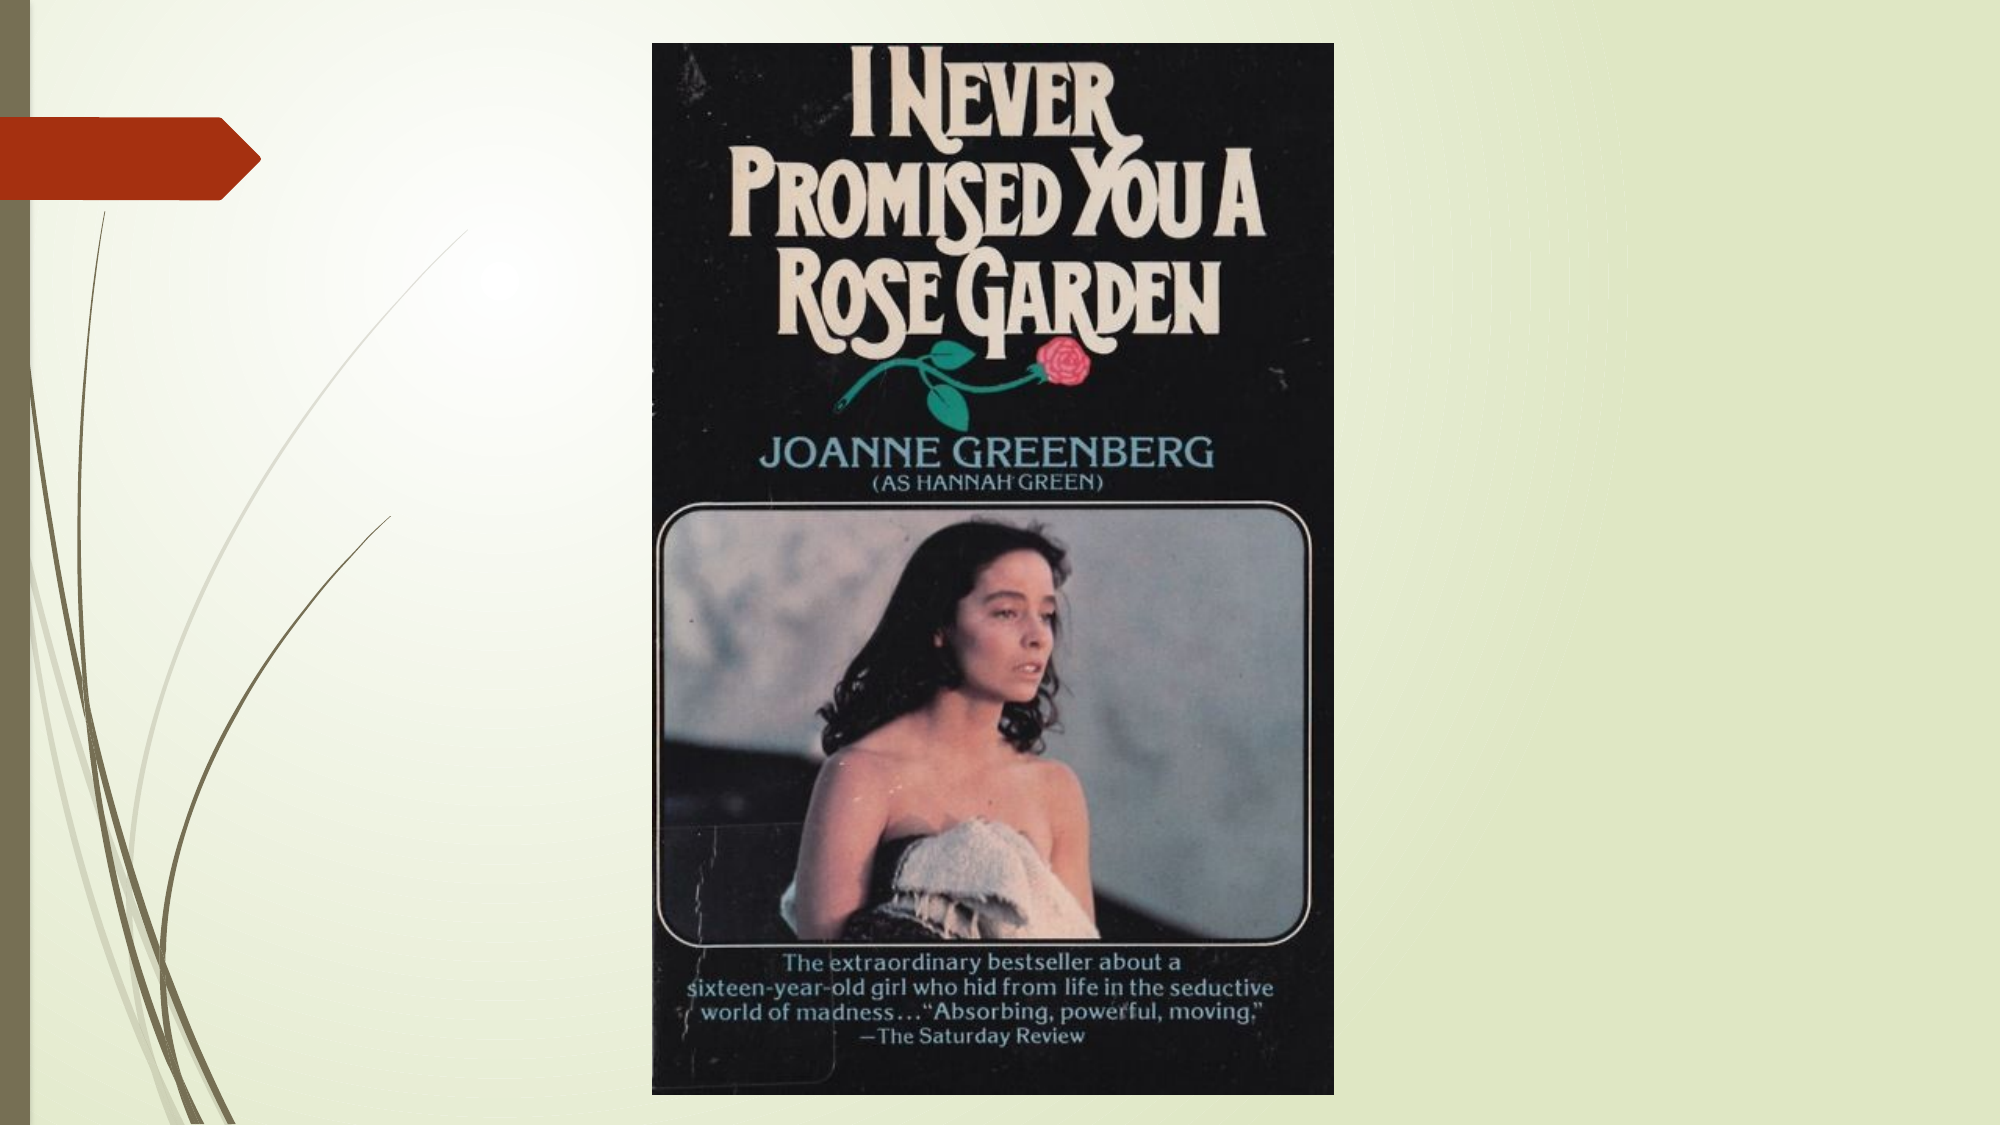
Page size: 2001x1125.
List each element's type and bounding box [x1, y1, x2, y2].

picture [651, 43, 1335, 1110]
